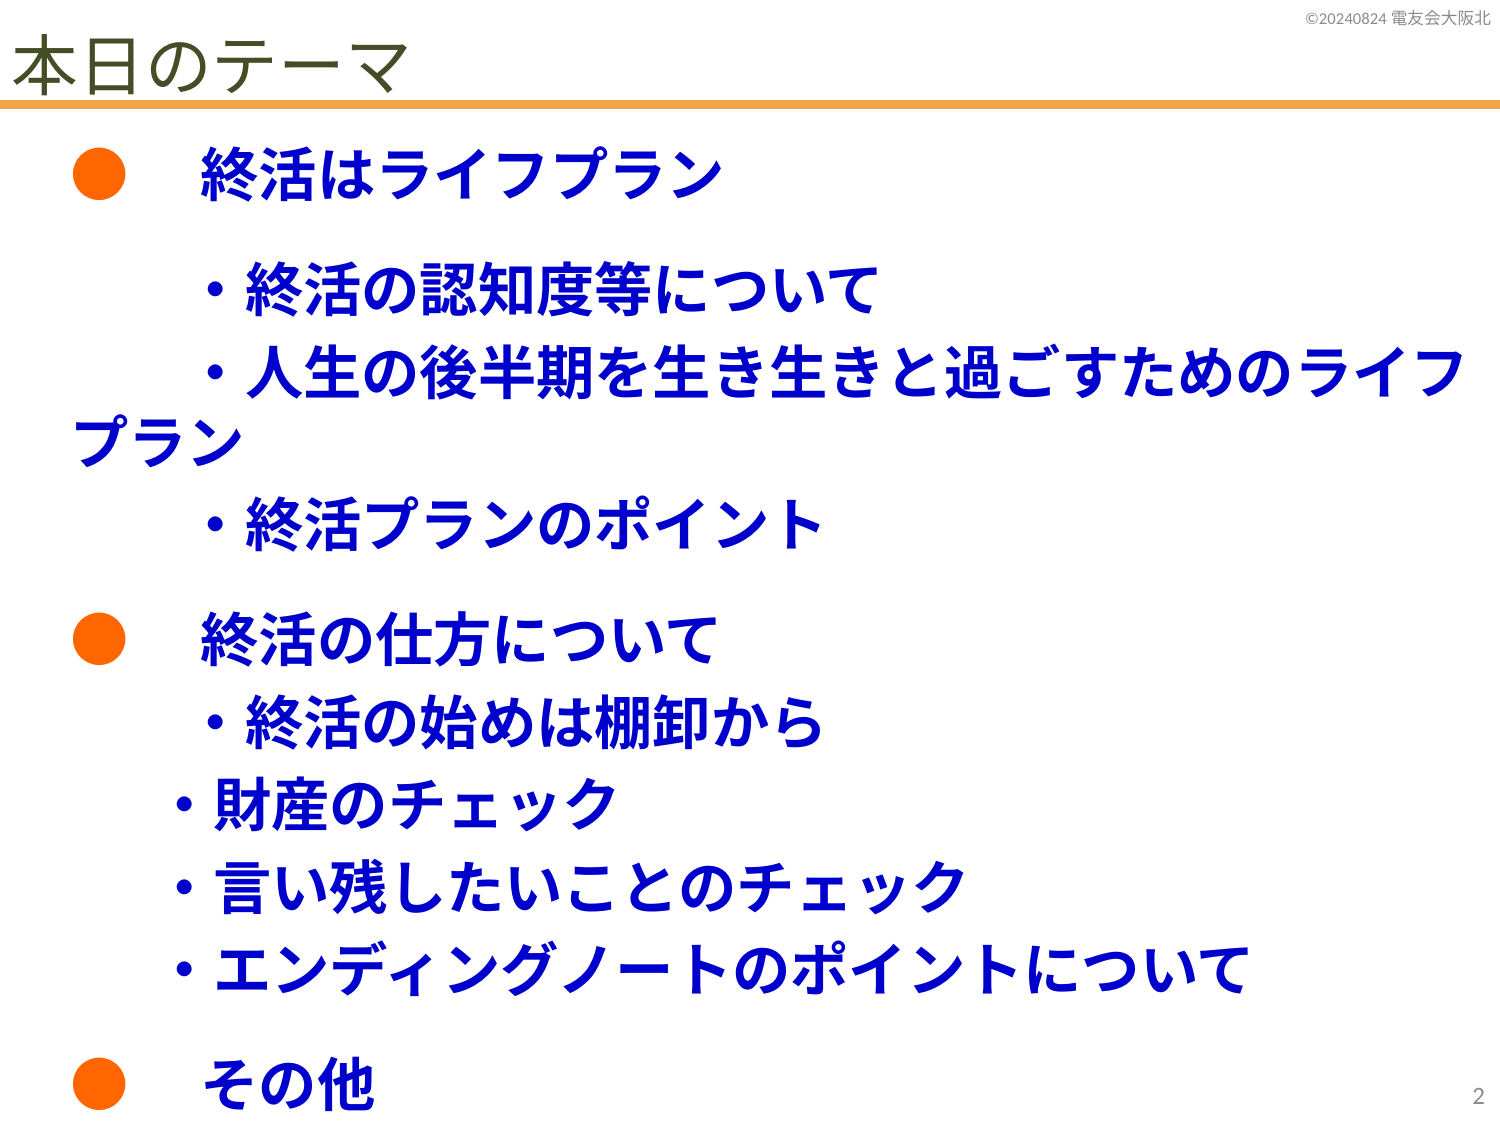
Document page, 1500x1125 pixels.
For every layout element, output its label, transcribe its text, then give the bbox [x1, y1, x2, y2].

slide_number 1 [1162, 1065, 1500, 1125]
text_box 本日のテーマ [0, 27, 757, 101]
text_box ● 終活はライフプラン ・終活の認知度等について ・人生の後半期を生き生きと過ごすためのライフプラン ・終活プランのポイント ● 終活の仕方について ・終活の始めは棚卸から ・財産のチェック ・言い残したいことのチェック ・エンディングノートのポイントについて ● その他 [55, 131, 1500, 1125]
